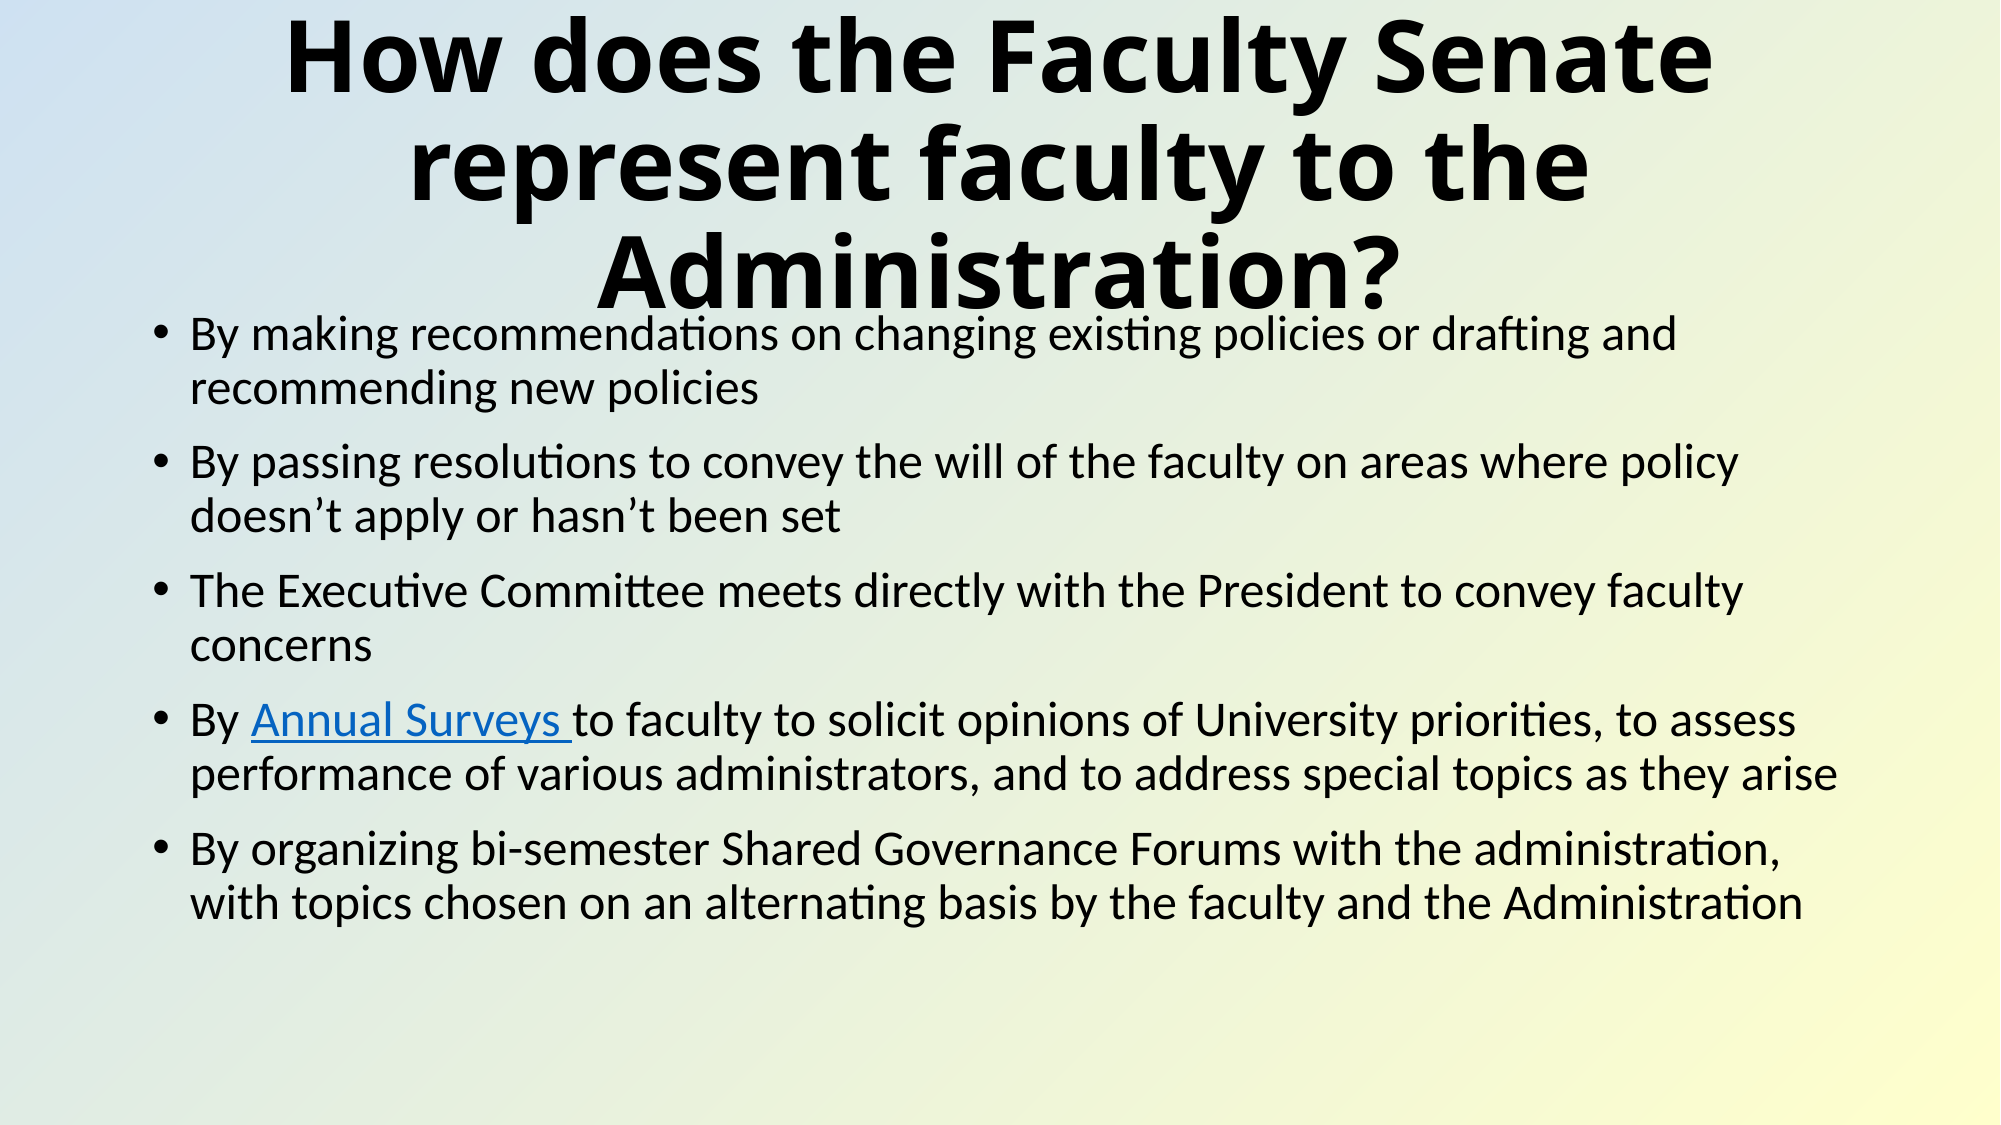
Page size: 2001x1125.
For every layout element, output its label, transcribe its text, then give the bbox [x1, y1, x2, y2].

title How does the Faculty Senate represent faculty to the Administration? [137, 59, 1863, 278]
list By making recommendations on changing existing policies or drafting and recommending new policies By passing resolutions to convey the will of the faculty on areas where policy doesn’t apply or hasn’t been set The Executive Committee meets directly with the President to convey faculty concerns By Annual Surveys to faculty to solicit opinions of University priorities, to assess performance of various administrators, and to address special topics as they arise By organizing bi-semester Shared Governance Forums with the administration, with topics chosen on an alternating basis by the faculty and the Administration [137, 299, 1863, 1014]
